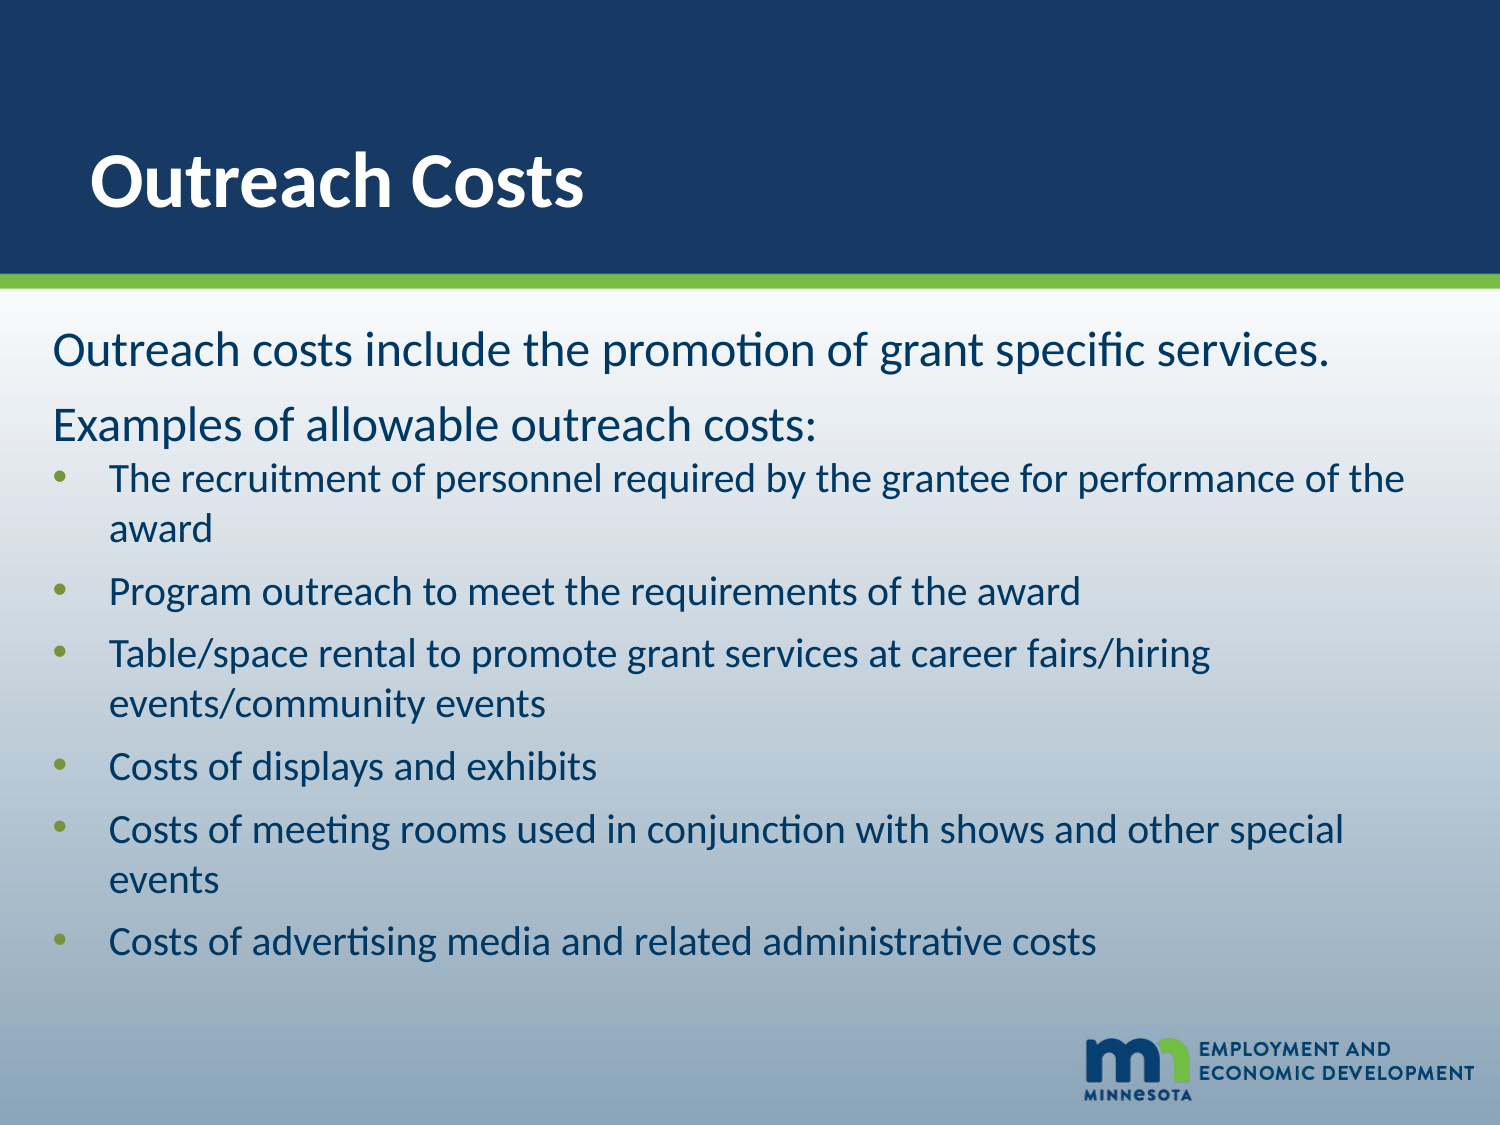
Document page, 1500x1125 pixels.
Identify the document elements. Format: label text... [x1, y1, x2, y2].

text_box Outreach costs include the promotion of grant specific services. Examples of allowable outreach costs: The recruitment of personnel required by the grantee for performance of the award Program outreach to meet the requirements of the award Table/space rental to promote grant services at career fairs/hiring events/community events Costs of displays and exhibits Costs of meeting rooms used in conjunction with shows and other special events Costs of advertising media and related administrative costs [50, 300, 1442, 1053]
picture [0, 0, 1500, 1125]
title Outreach Costs [87, 126, 590, 300]
